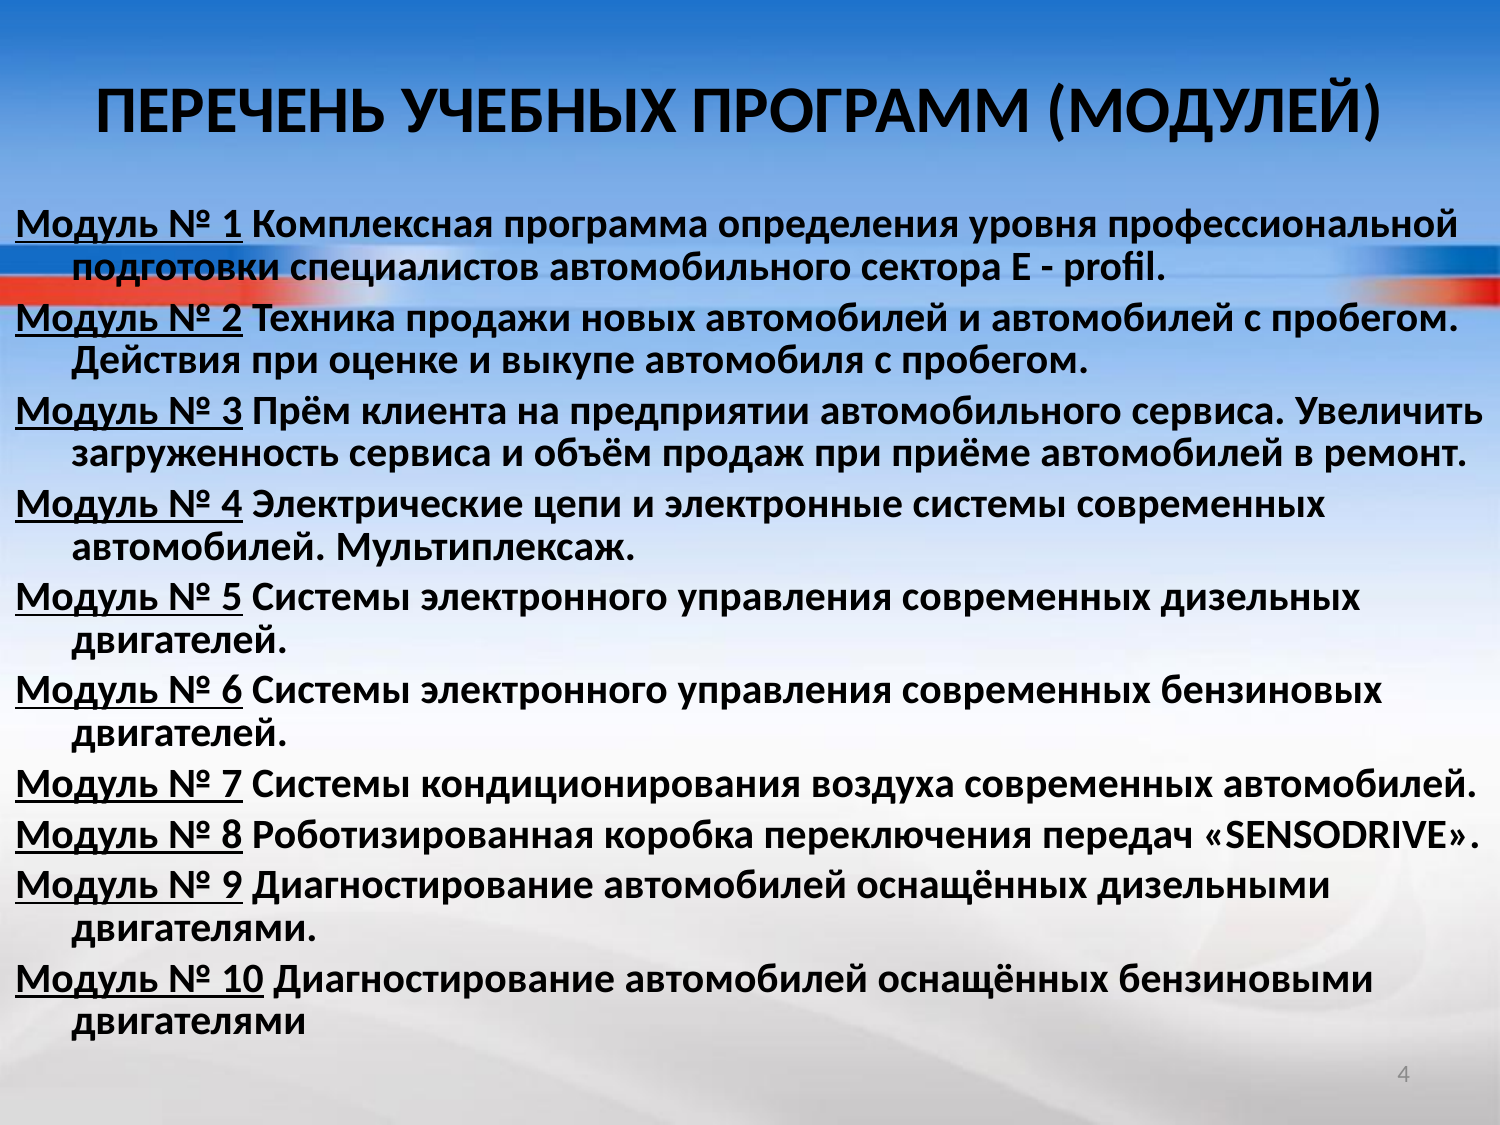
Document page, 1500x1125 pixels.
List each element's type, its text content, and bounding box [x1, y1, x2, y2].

picture [0, 0, 1500, 196]
title ПЕРЕЧЕНЬ УЧЕБНЫХ ПРОГРАММ (МОДУЛЕЙ) [64, 66, 1416, 145]
list Модуль № 1 Комплексная программа определения уровня профессиональной подготовки специалистов автомобильного сектора E - profil. Модуль № 2 Техника продажи новых автомобилей и автомобилей с пробегом. Действия при оценке и выкупе автомобиля с пробегом. Модуль № 3 Прём клиента на предприятии автомобильного сервиса. Увеличить загруженность сервиса и объём продаж при приёме автомобилей в ремонт. Модуль № 4 Электрические цепи и электронные системы современных автомобилей. Мультиплексаж. Модуль № 5 Системы электронного управления современных дизельных двигателей. Модуль № 6 Системы электронного управления современных бензиновых двигателей. Модуль № 7 Системы кондиционирования воздуха современных автомобилей. Модуль № 8 Роботизированная коробка переключения передач «SENSODRIVE». Модуль № 9 Диагностирование автомобилей оснащённых дизельными двигателями. Модуль № 10 Диагностирование автомобилей оснащённых бензиновыми двигателями [0, 196, 1500, 940]
picture [0, 940, 1500, 1125]
slide_number 4 [1074, 1042, 1425, 1103]
